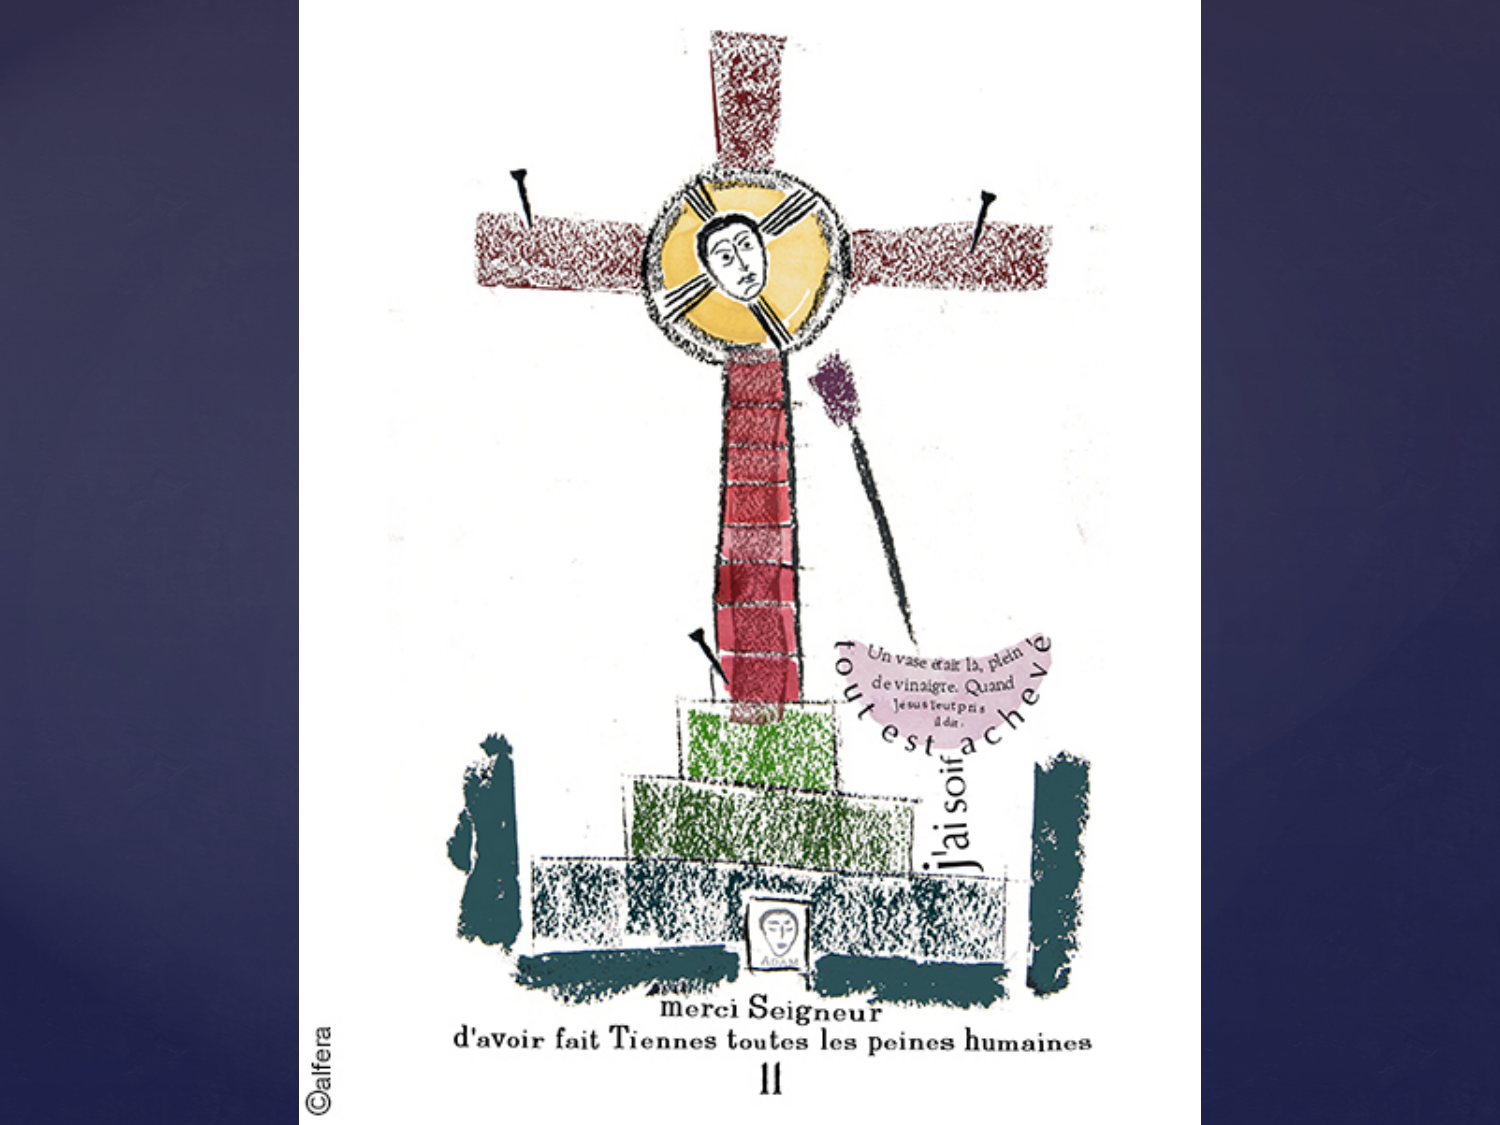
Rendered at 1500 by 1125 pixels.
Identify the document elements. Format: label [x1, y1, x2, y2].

picture [299, 0, 1201, 1125]
